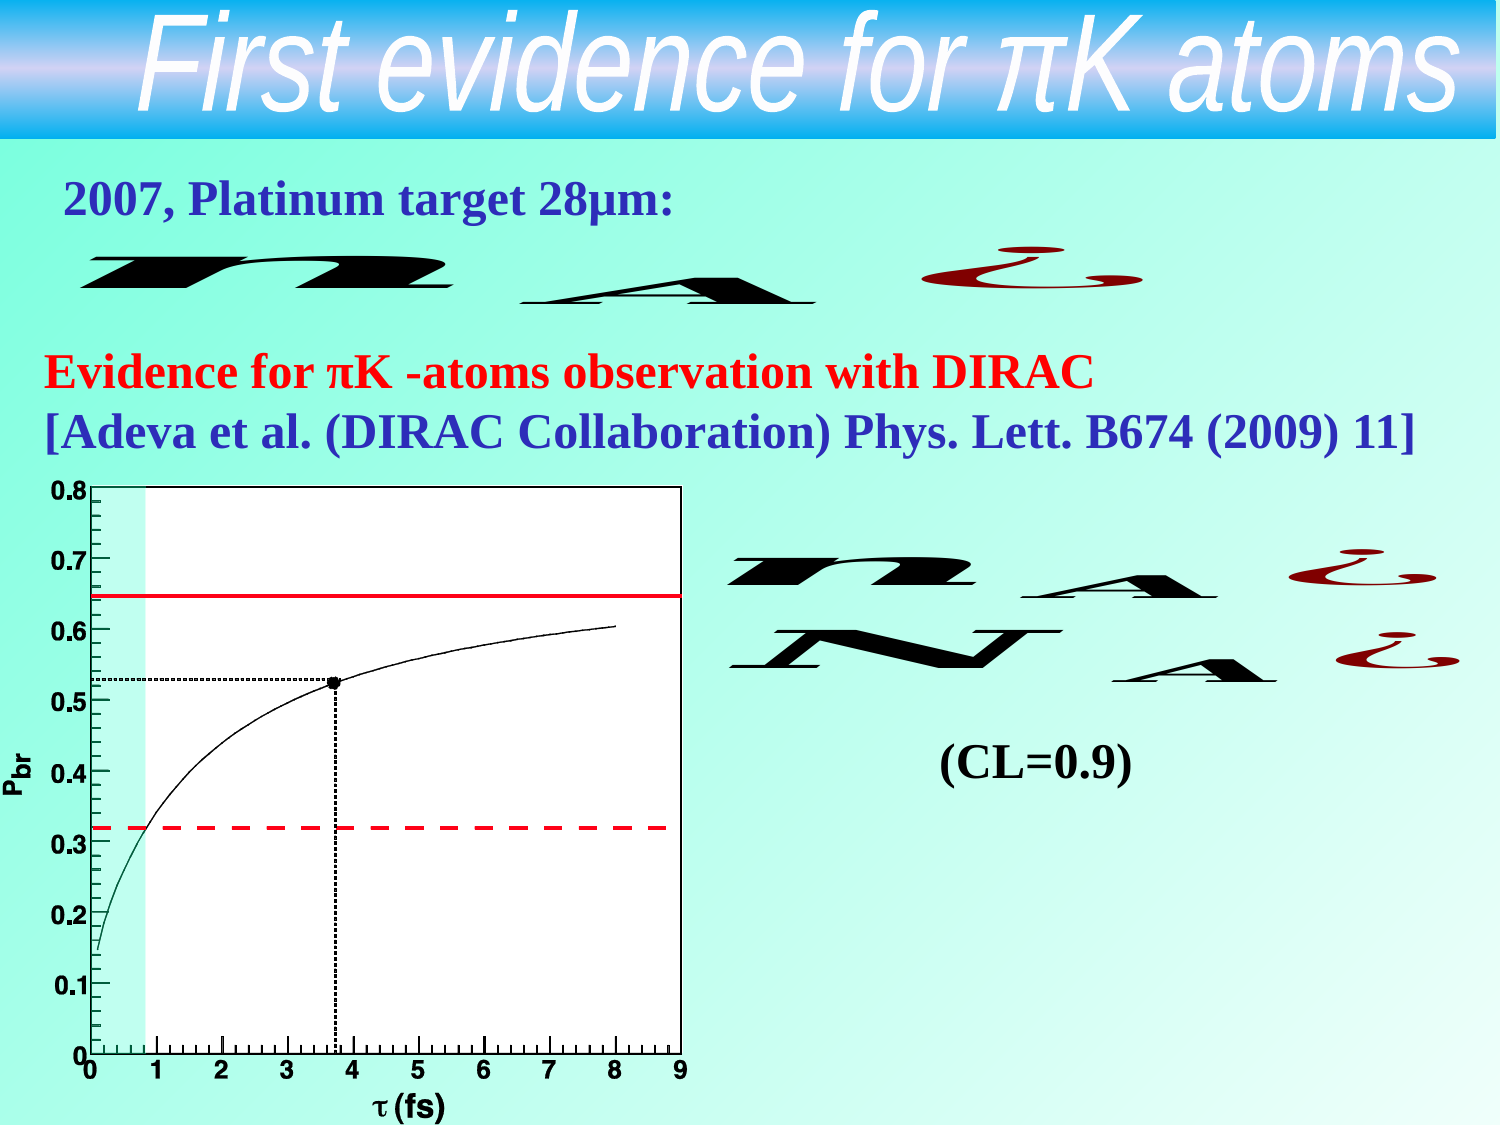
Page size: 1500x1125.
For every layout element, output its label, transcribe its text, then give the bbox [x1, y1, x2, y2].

text_box 2007, Platinum target 28µm: [48, 158, 691, 233]
text_box Evidence for πK -atoms observation with DIRAC [Adeva et al. (DIRAC Collaboration) Phys. Lett. B674 (2009) 11] [29, 331, 1432, 467]
picture [1, 479, 688, 1125]
text_box [0, 0, 1496, 139]
